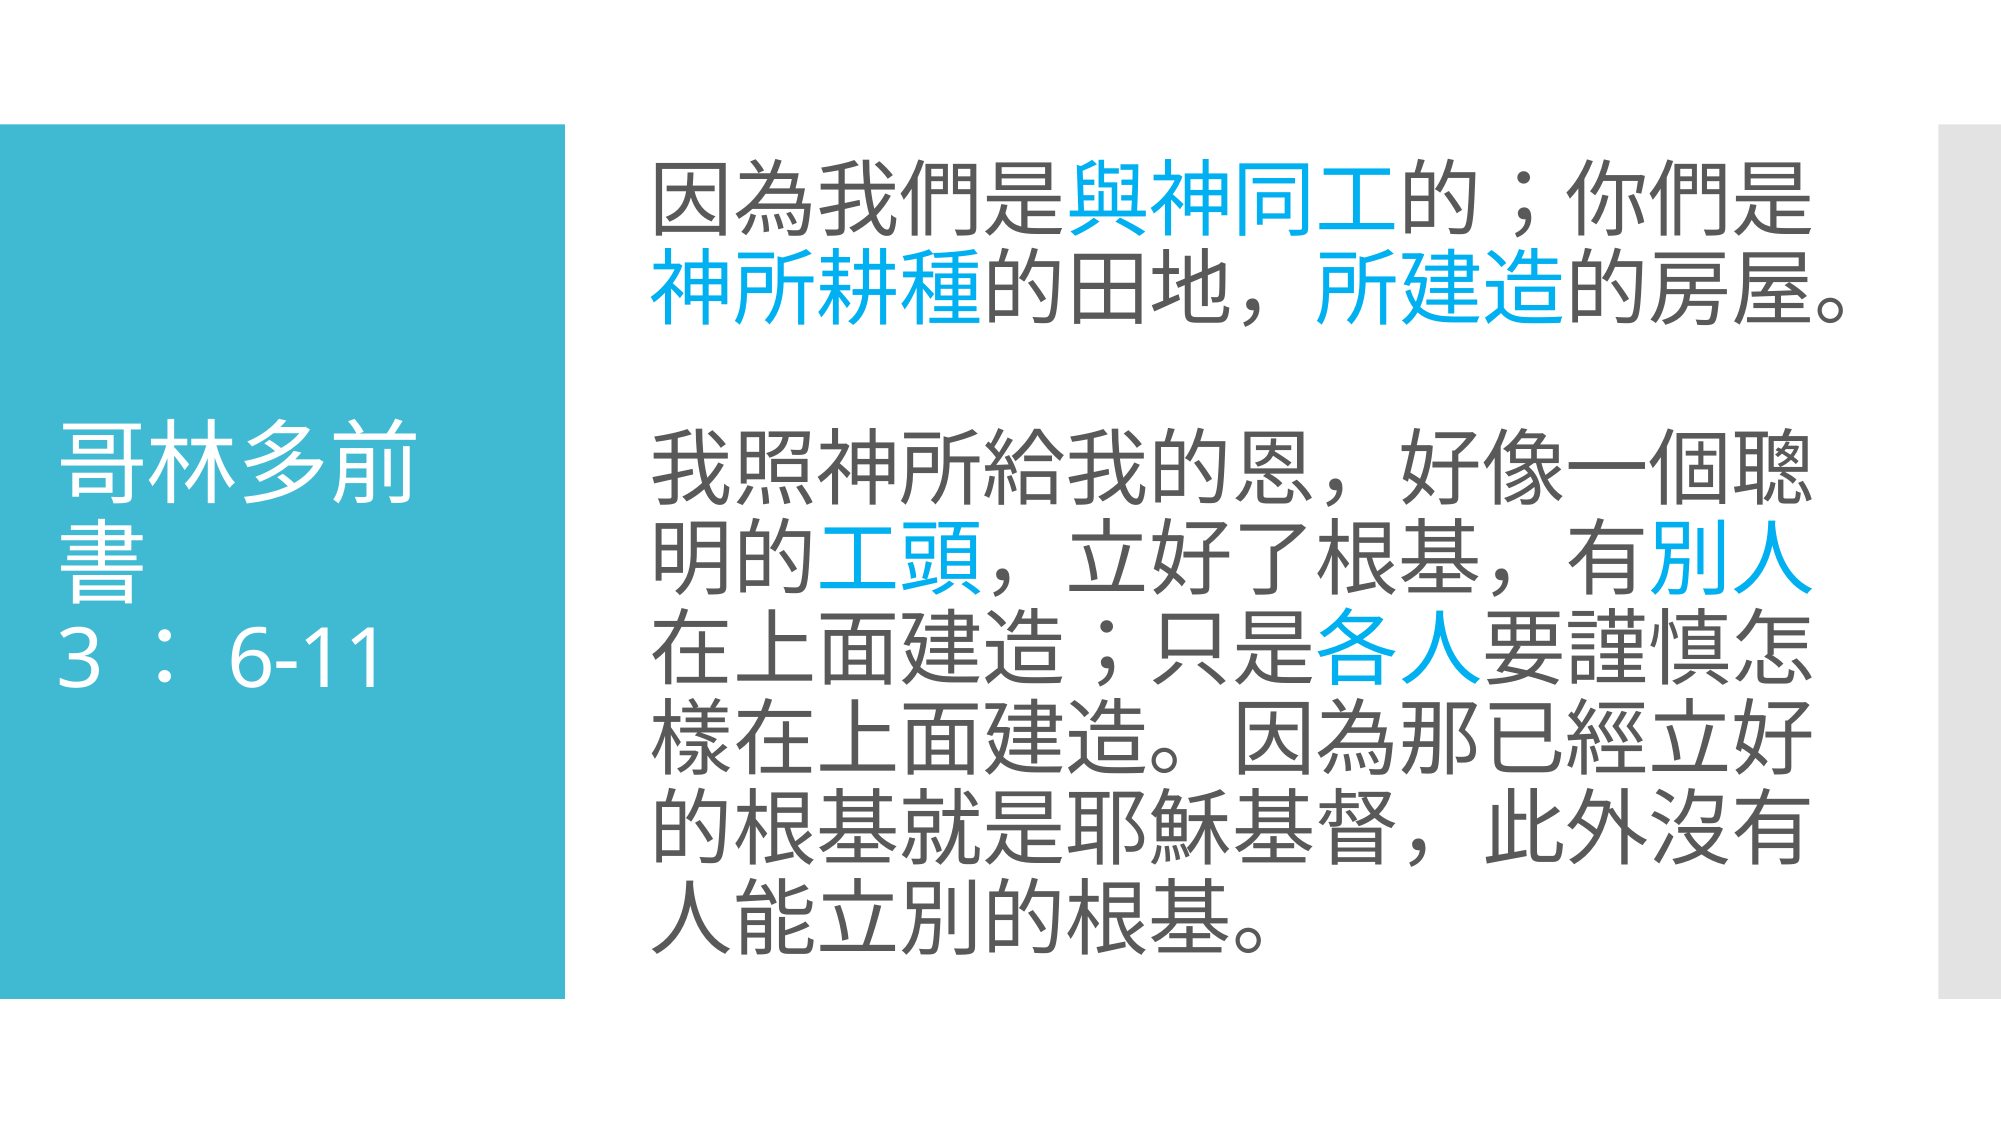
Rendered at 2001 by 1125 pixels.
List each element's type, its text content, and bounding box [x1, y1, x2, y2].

list 因為我們是與神同工的；你們是神所耕種的田地，所建造的房屋。 我照神所給我的恩，好像一個聰明的工頭，立好了根基，有別人在上面建造；只是各人要謹慎怎樣在上面建造。因為那已經立好的根基就是耶穌基督，此外沒有人能立別的根基。 [634, 141, 1835, 982]
title 哥林多前書 3：6-11 [41, 184, 525, 940]
